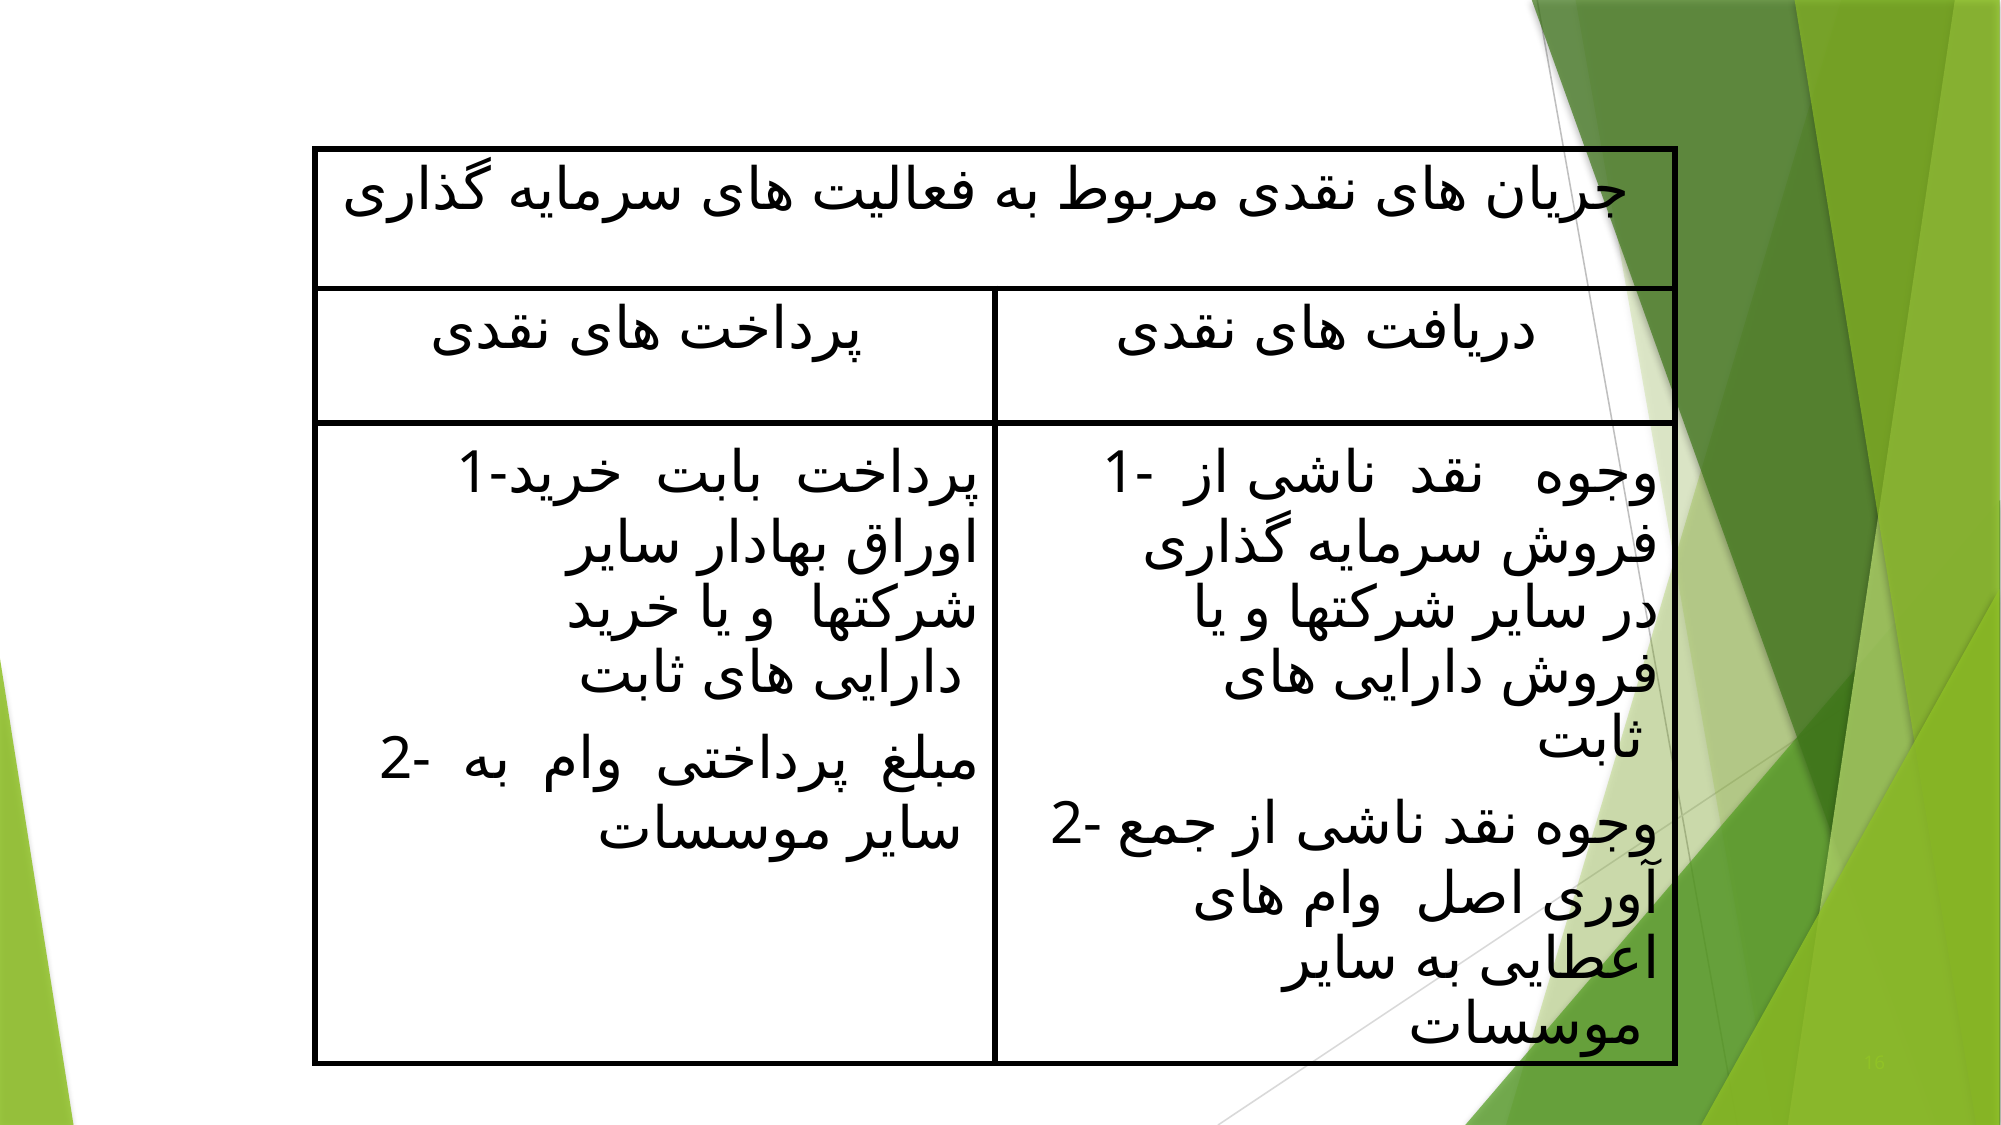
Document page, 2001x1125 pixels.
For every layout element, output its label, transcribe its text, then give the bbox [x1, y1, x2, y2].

table_header جريان های نقدی مربوط به فعاليت های سرمايه گذاری [318, 152, 1672, 286]
table_cell پرداخت های نقدی [318, 291, 992, 420]
table_cell دريافت های نقدی [998, 291, 1672, 420]
slide_number 16 [1433, 1024, 1900, 1103]
table_cell 1- وجوه نقد ناشی از فروش سرمايه گذاری در ساير شركتها و يا فروش دارايی های ثابت 2- وجوه نقد ناشی از جمع آوری اصل وام های اعطايی به ساير موسسات [998, 426, 1672, 1061]
table_cell 1-پرداخت بابت خريد اوراق بهادار ساير شركتها و يا خريد دارايی های ثابت 2- مبلغ پرداختی وام به ساير موسسات [318, 426, 992, 1061]
